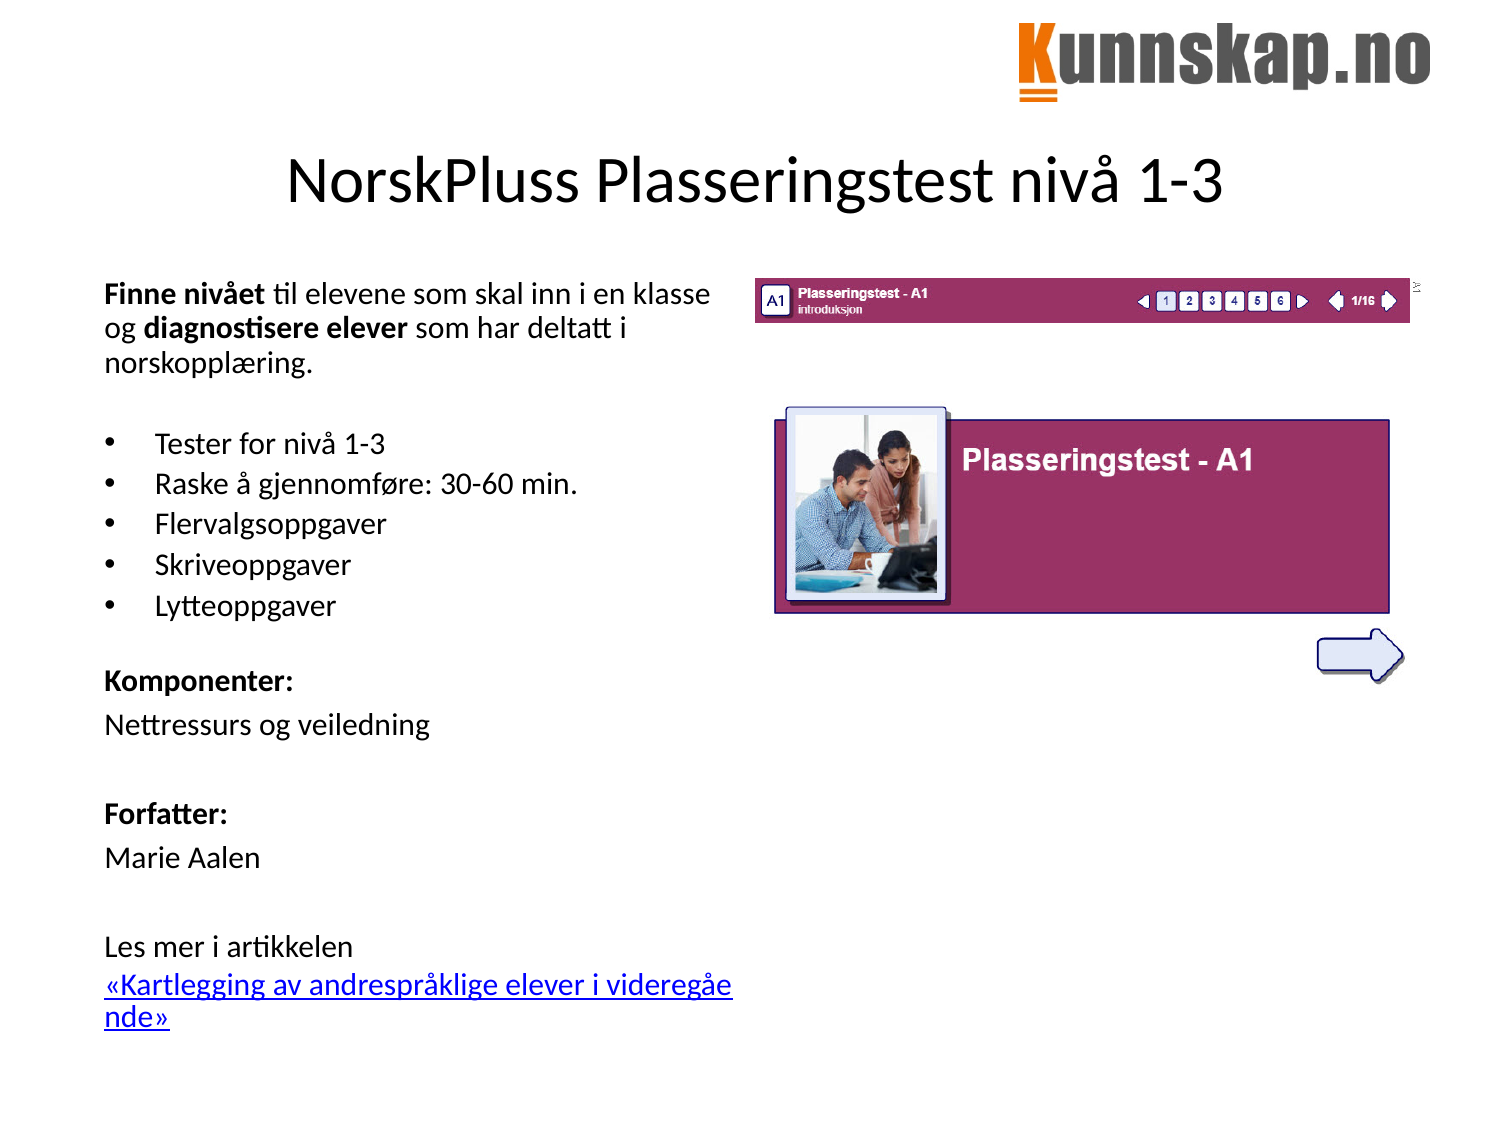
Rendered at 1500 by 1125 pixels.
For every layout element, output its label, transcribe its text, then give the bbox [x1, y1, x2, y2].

picture [1019, 23, 1430, 93]
title NorskPluss Plasseringstest nivå 1-3 [82, 93, 1430, 258]
list Finne nivået til elevene som skal inn i en klasse og diagnostisere elever som har deltatt i norskopplæring. Tester for nivå 1-3 Raske å gjennomføre: 30-60 min. Flervalgsoppgaver Skriveoppgaver Lytteoppgaver Komponenter: Nettressurs og veiledning Forfatter: Marie Aalen Les mer i artikkelen «Kartlegging av andrespråklige elever i videregående» [89, 269, 752, 1013]
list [755, 278, 1422, 740]
